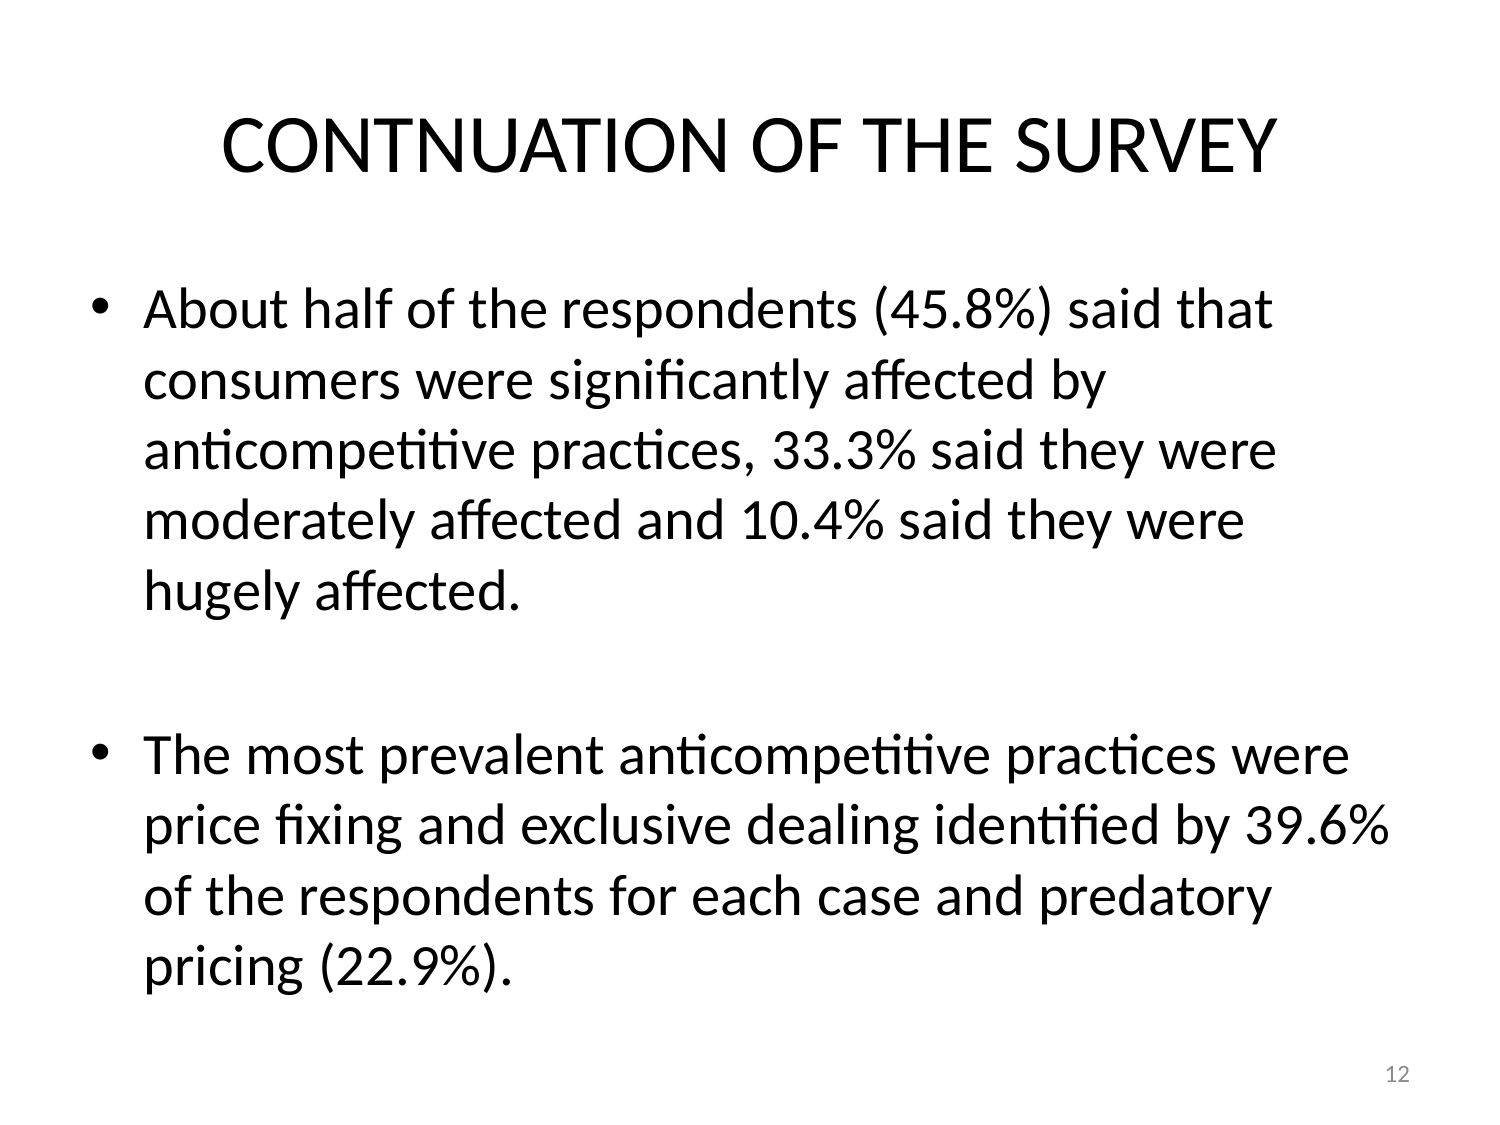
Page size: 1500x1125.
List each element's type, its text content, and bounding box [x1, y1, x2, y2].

list About half of the respondents (45.8%) said that consumers were significantly affected by anticompetitive practices, 33.3% said they were moderately affected and 10.4% said they were hugely affected. The most prevalent anticompetitive practices were price fixing and exclusive dealing identified by 39.6% of the respondents for each case and predatory pricing (22.9%). [75, 262, 1425, 1005]
slide_number 12 [1074, 1042, 1425, 1103]
title CONTNUATION OF THE SURVEY [75, 45, 1425, 233]
